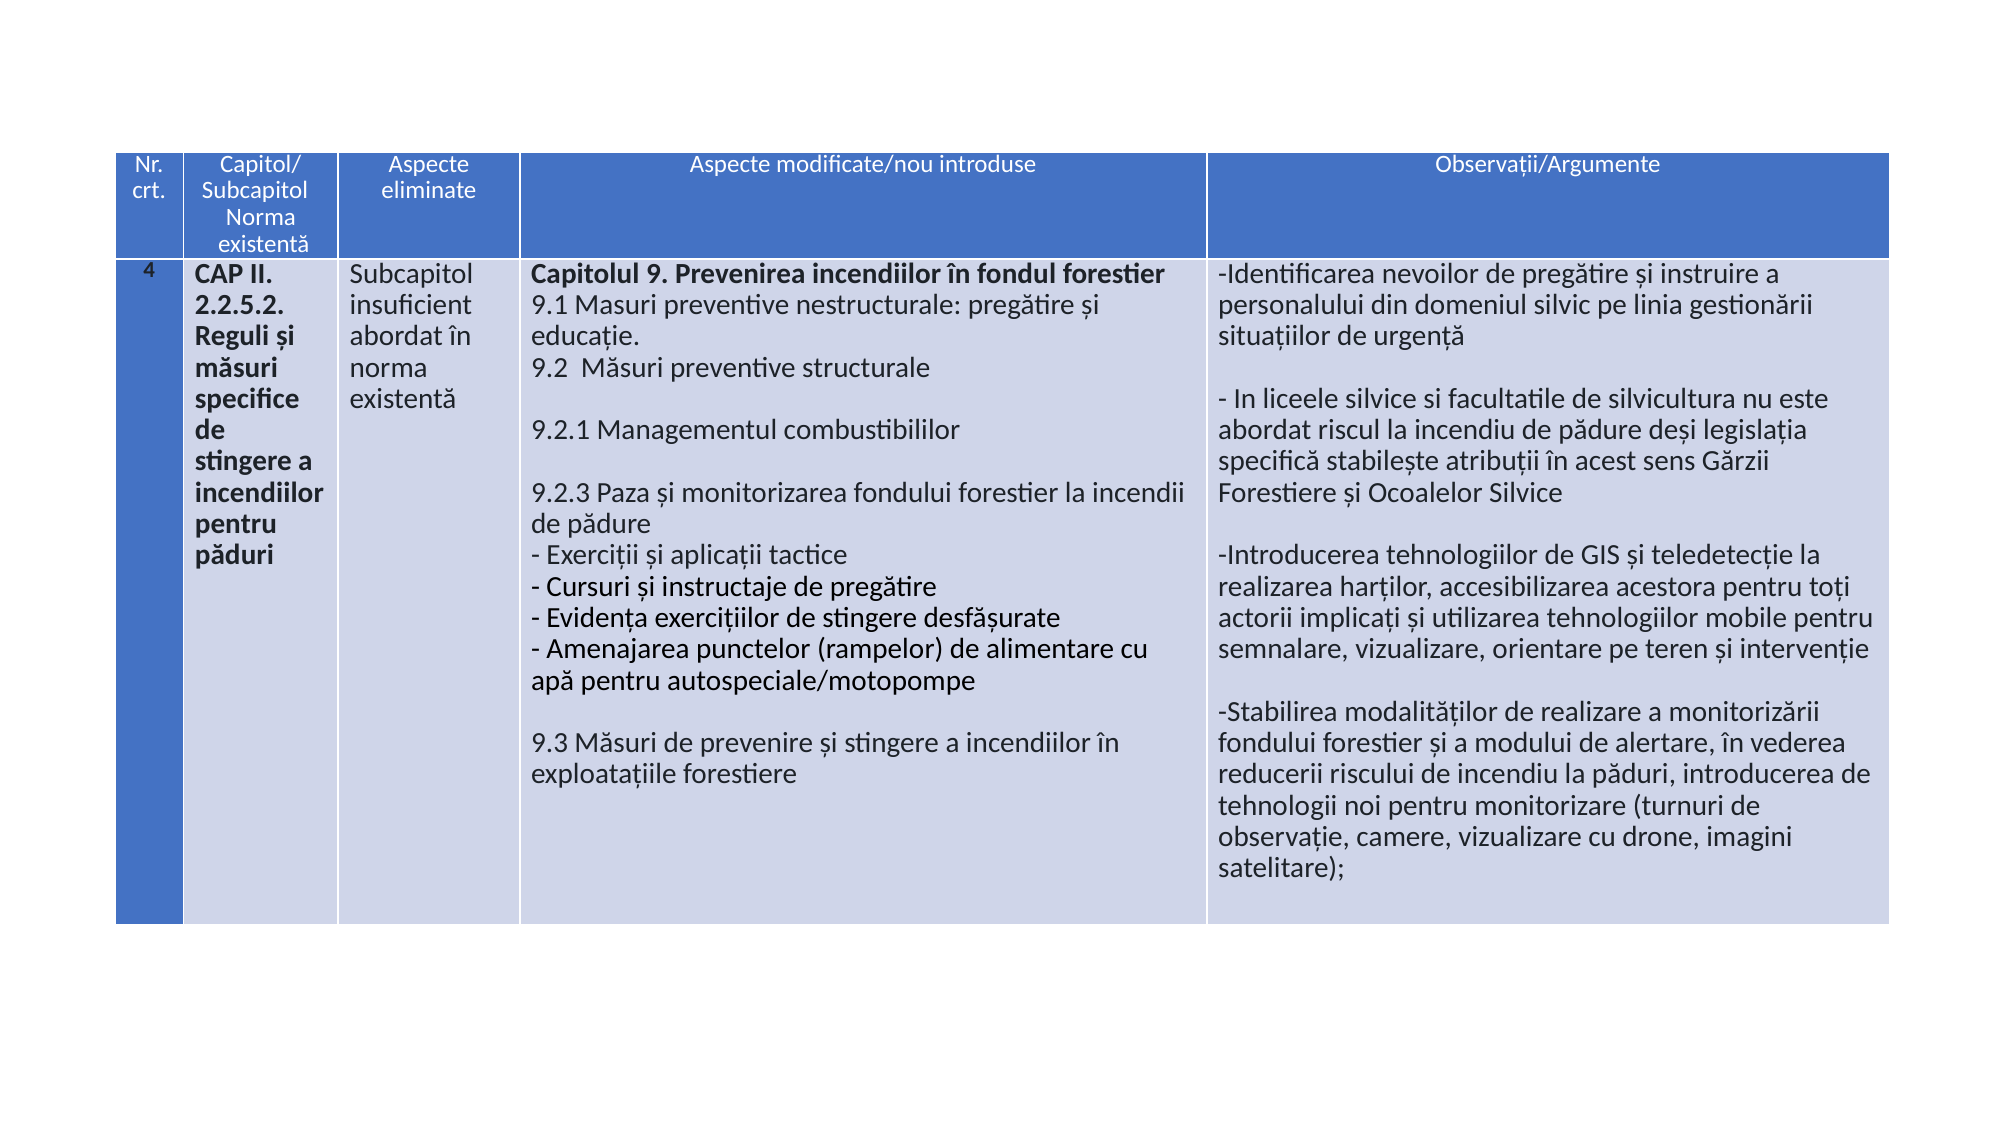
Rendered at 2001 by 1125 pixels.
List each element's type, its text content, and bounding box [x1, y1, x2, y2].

table_header Capitol/ Subcapitol Norma existentă [184, 153, 337, 258]
table_header Observații/Argumente [1208, 153, 1889, 258]
table_cell 4 [116, 260, 183, 924]
table_header Aspecte eliminate [339, 153, 519, 258]
table_header Aspecte modificate/nou introduse [521, 153, 1206, 258]
table_cell -Identificarea nevoilor de pregătire și instruire a personalului din domeniul silvic pe linia gestionării situațiilor de urgență - In liceele silvice si facultatile de silvicultura nu este abordat riscul la incendiu de pădure deși legislația specifică stabilește atribuții în acest sens Gărzii Forestiere și Ocoalelor Silvice -Introducerea tehnologiilor de GIS și teledetecție la realizarea harților, accesibilizarea acestora pentru toți actorii implicați și utilizarea tehnologiilor mobile pentru semnalare, vizualizare, orientare pe teren și intervenție -Stabilirea modalităților de realizare a monitorizării fondului forestier și a modului de alertare, în vederea reducerii riscului de incendiu la păduri, introducerea de tehnologii noi pentru monitorizare (turnuri de observație, camere, vizualizare cu drone, imagini satelitare); [1208, 260, 1889, 924]
table_cell CAP II. 2.2.5.2. Reguli şi măsuri specifice de stingere a incendiilor pentru păduri [184, 260, 337, 924]
table_cell Subcapitol insuficient abordat în norma existentă [339, 260, 519, 924]
table_cell Capitolul 9. Prevenirea incendiilor în fondul forestier 9.1 Masuri preventive nestructurale: pregătire și educație. 9.2 Măsuri preventive structurale 9.2.1 Managementul combustibililor 9.2.3 Paza și monitorizarea fondului forestier la incendii de pădure - Exerciții și aplicații tactice - Cursuri și instructaje de pregătire - Evidența exercițiilor de stingere desfășurate - Amenajarea punctelor (rampelor) de alimentare cu apă pentru autospeciale/motopompe 9.3 Măsuri de prevenire și stingere a incendiilor în exploatațiile forestiere [521, 260, 1206, 924]
table_header Nr. crt. [116, 153, 183, 258]
